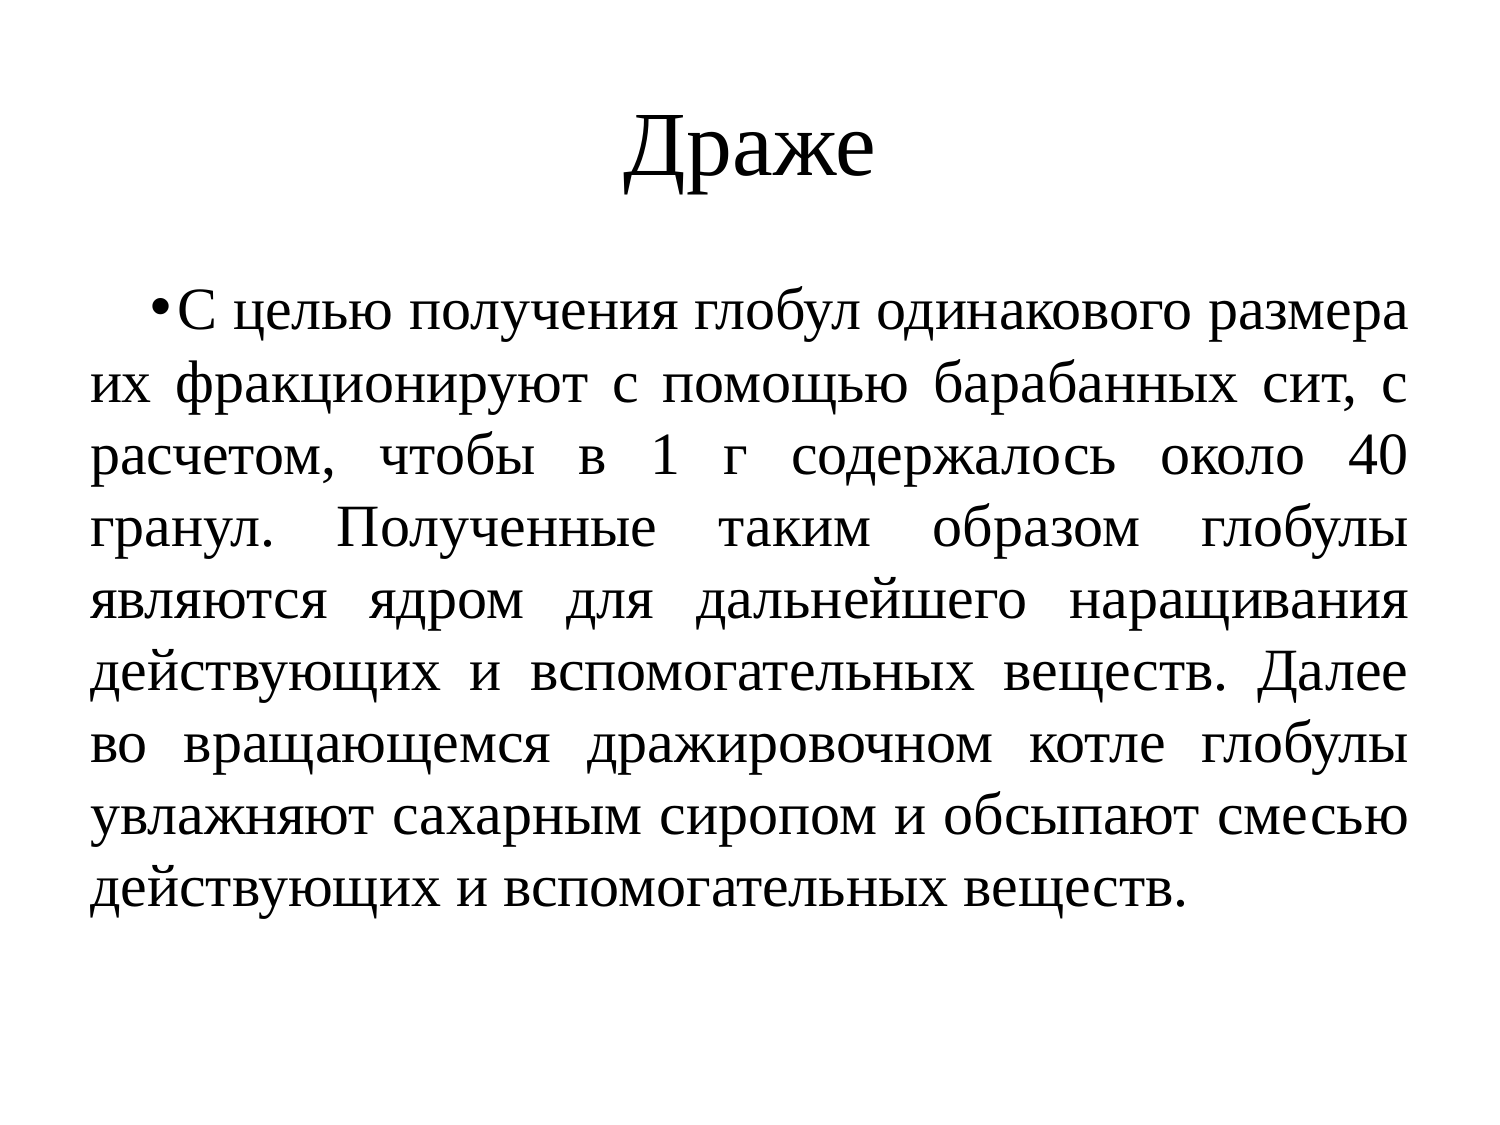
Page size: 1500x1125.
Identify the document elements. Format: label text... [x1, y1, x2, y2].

list С целью получения глобул одинакового размера их фракционируют с помощью барабанных сит, с расчетом, чтобы в 1 г содержалось около 40 гранул. Полученные таким образом глобулы являются ядром для дальнейшего наращивания действующих и вспомогательных веществ. Далее во вращающемся дражировочном котле глобулы увлажняют сахарным сиропом и обсыпают смесью действующих и вспомогательных веществ. [75, 262, 1425, 1005]
title Драже [75, 45, 1425, 233]
